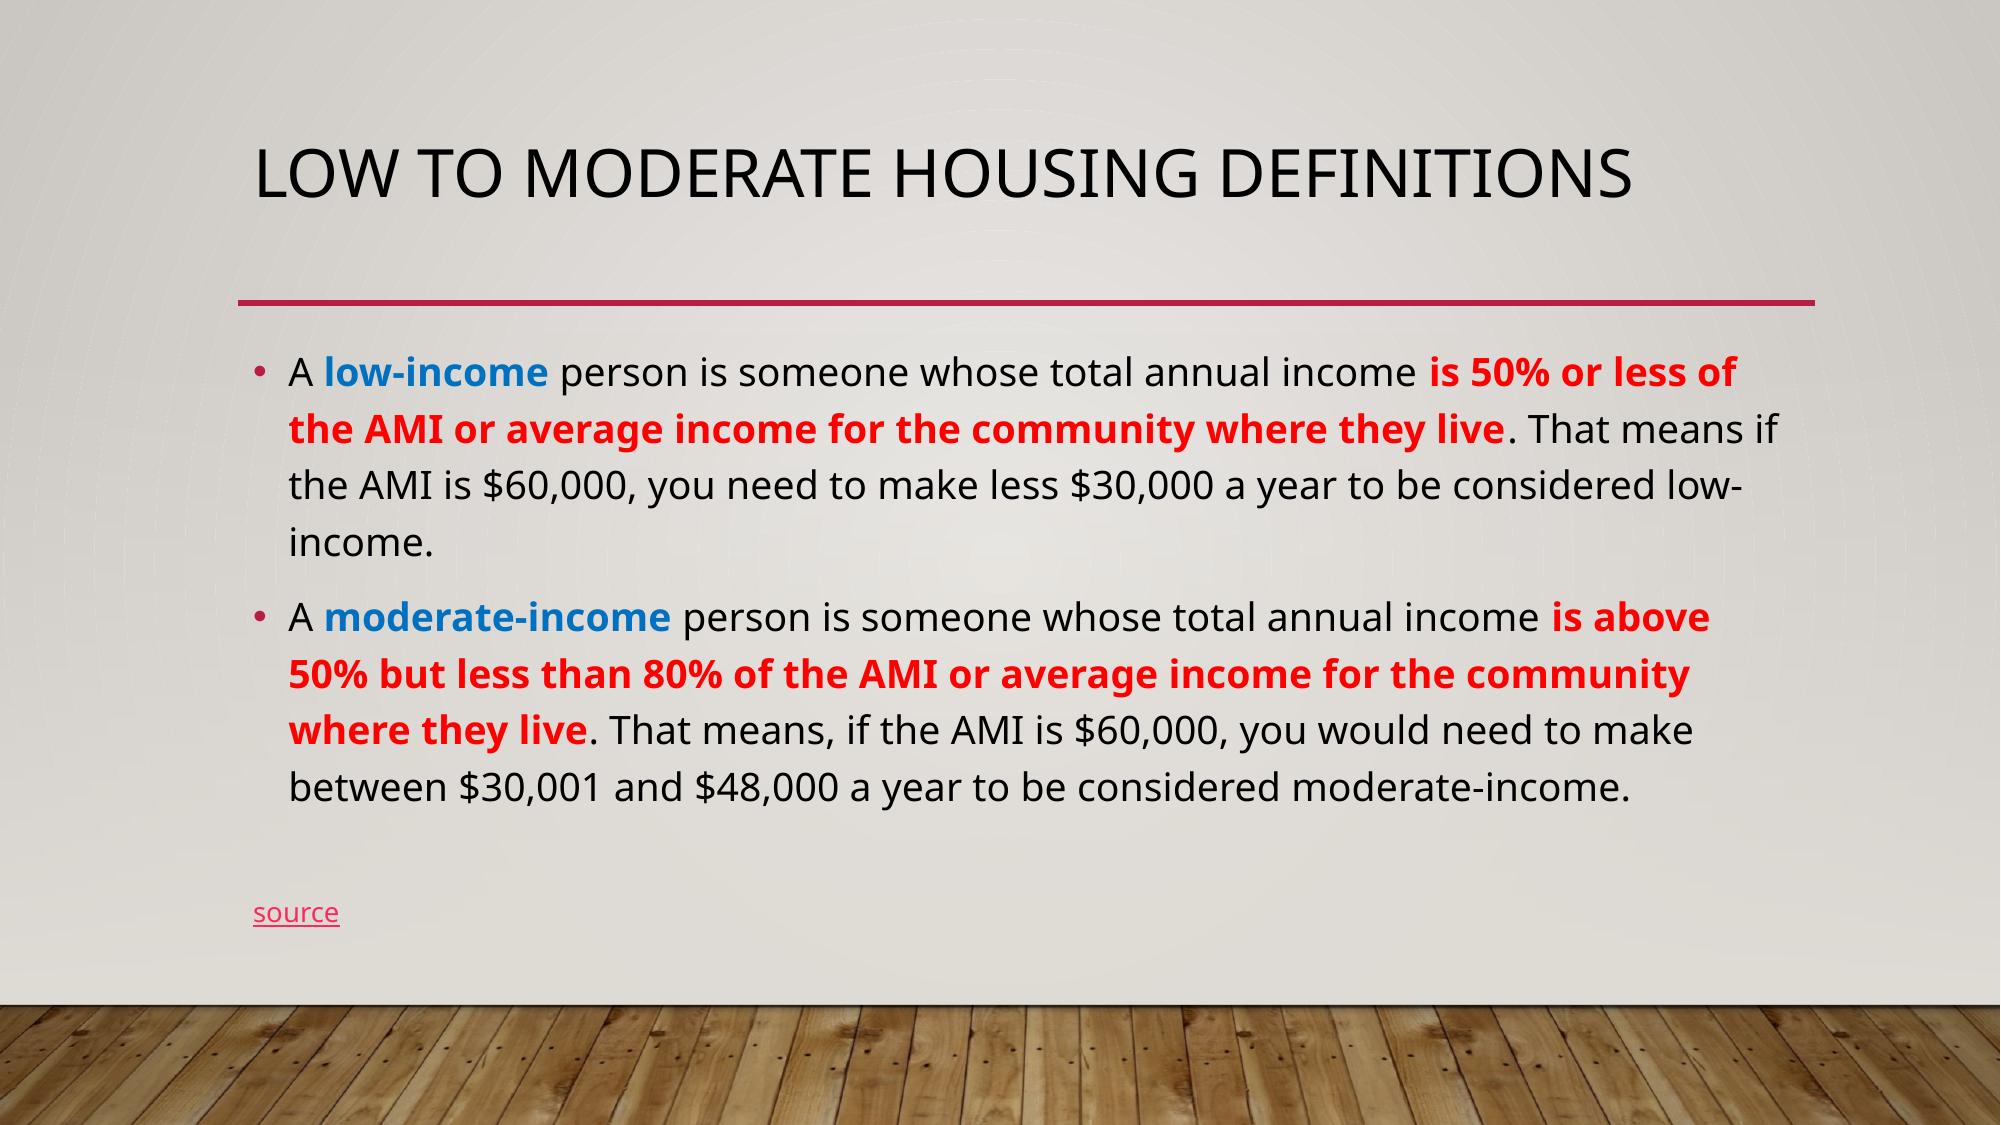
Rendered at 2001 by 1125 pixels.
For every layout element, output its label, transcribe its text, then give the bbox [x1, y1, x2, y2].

list A low-income person is someone whose total annual income is 50% or less of the AMI or average income for the community where they live. That means if the AMI is $60,000, you need to make less $30,000 a year to be considered low-income. A moderate-income person is someone whose total annual income is above 50% but less than 80% of the AMI or average income for the community where they live. That means, if the AMI is $60,000, you would need to make between $30,001 and $48,000 a year to be considered moderate-income. source [238, 330, 1814, 950]
picture [0, 1005, 2000, 1125]
title Low to Moderate Housing definitions [238, 131, 1814, 305]
